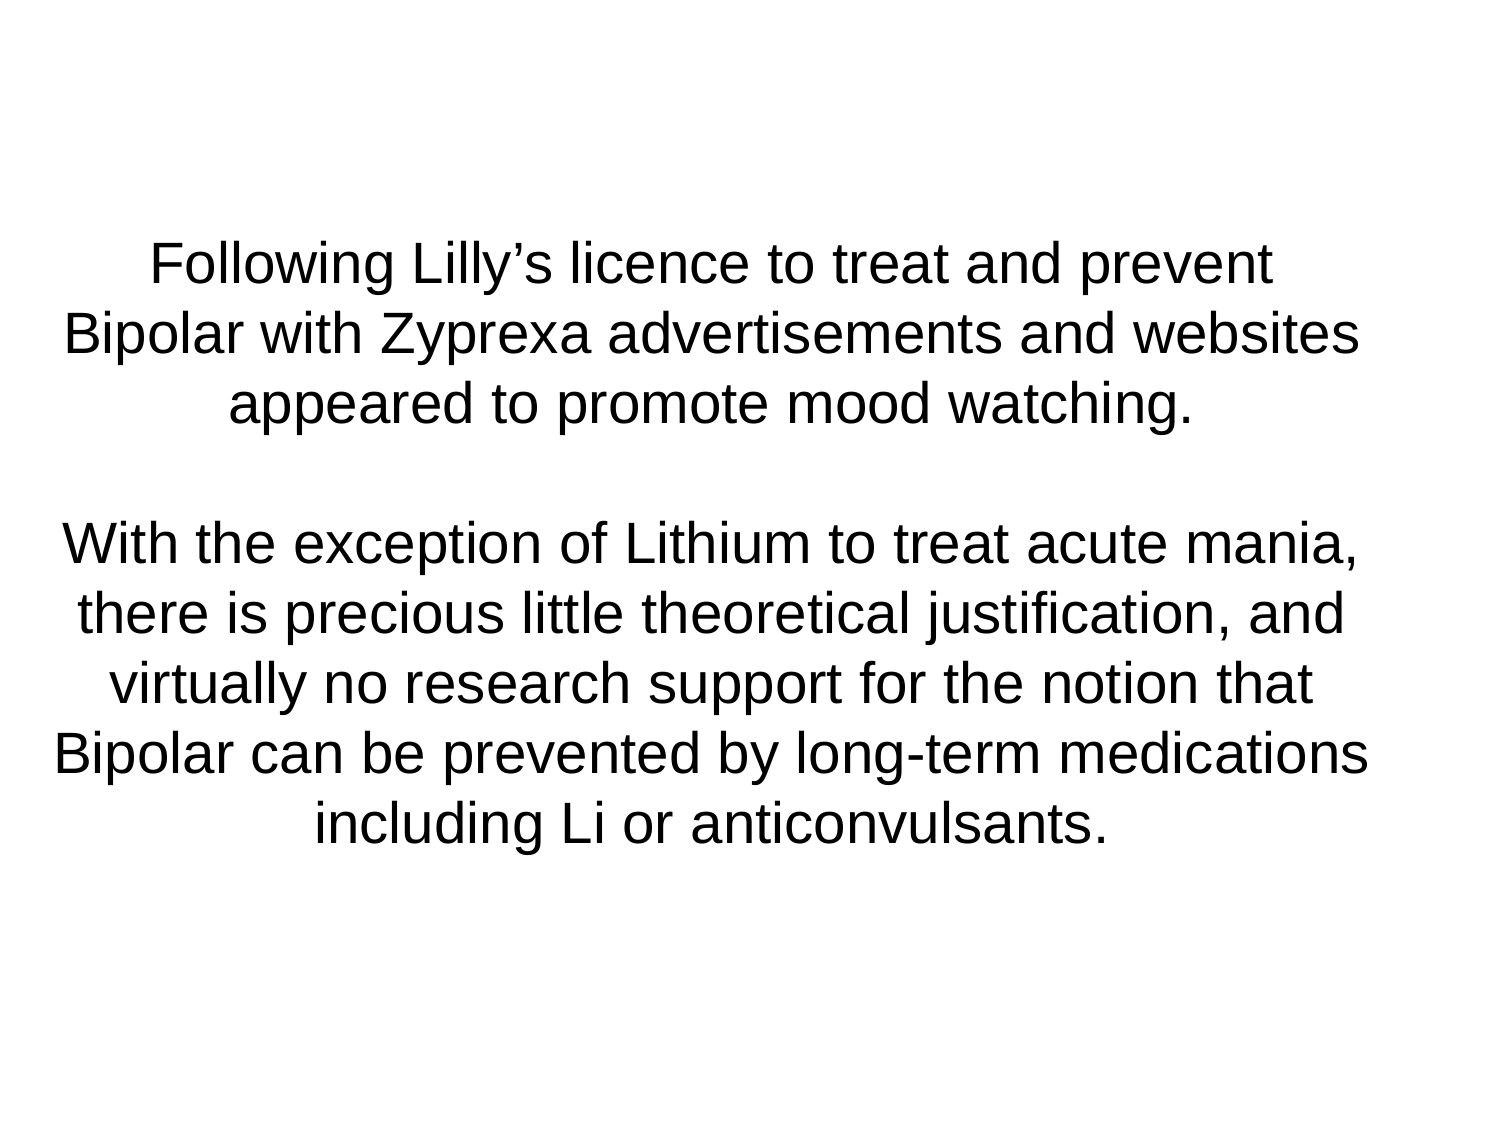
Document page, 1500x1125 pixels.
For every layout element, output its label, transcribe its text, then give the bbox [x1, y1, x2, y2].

title Following Lilly’s licence to treat and prevent Bipolar with Zyprexa advertisements and websites appeared to promote mood watching. With the exception of Lithium to treat acute mania, there is precious little theoretical justification, and virtually no research support for the notion that Bipolar can be prevented by long-term medications including Li or anticonvulsants. [37, 99, 1388, 1051]
